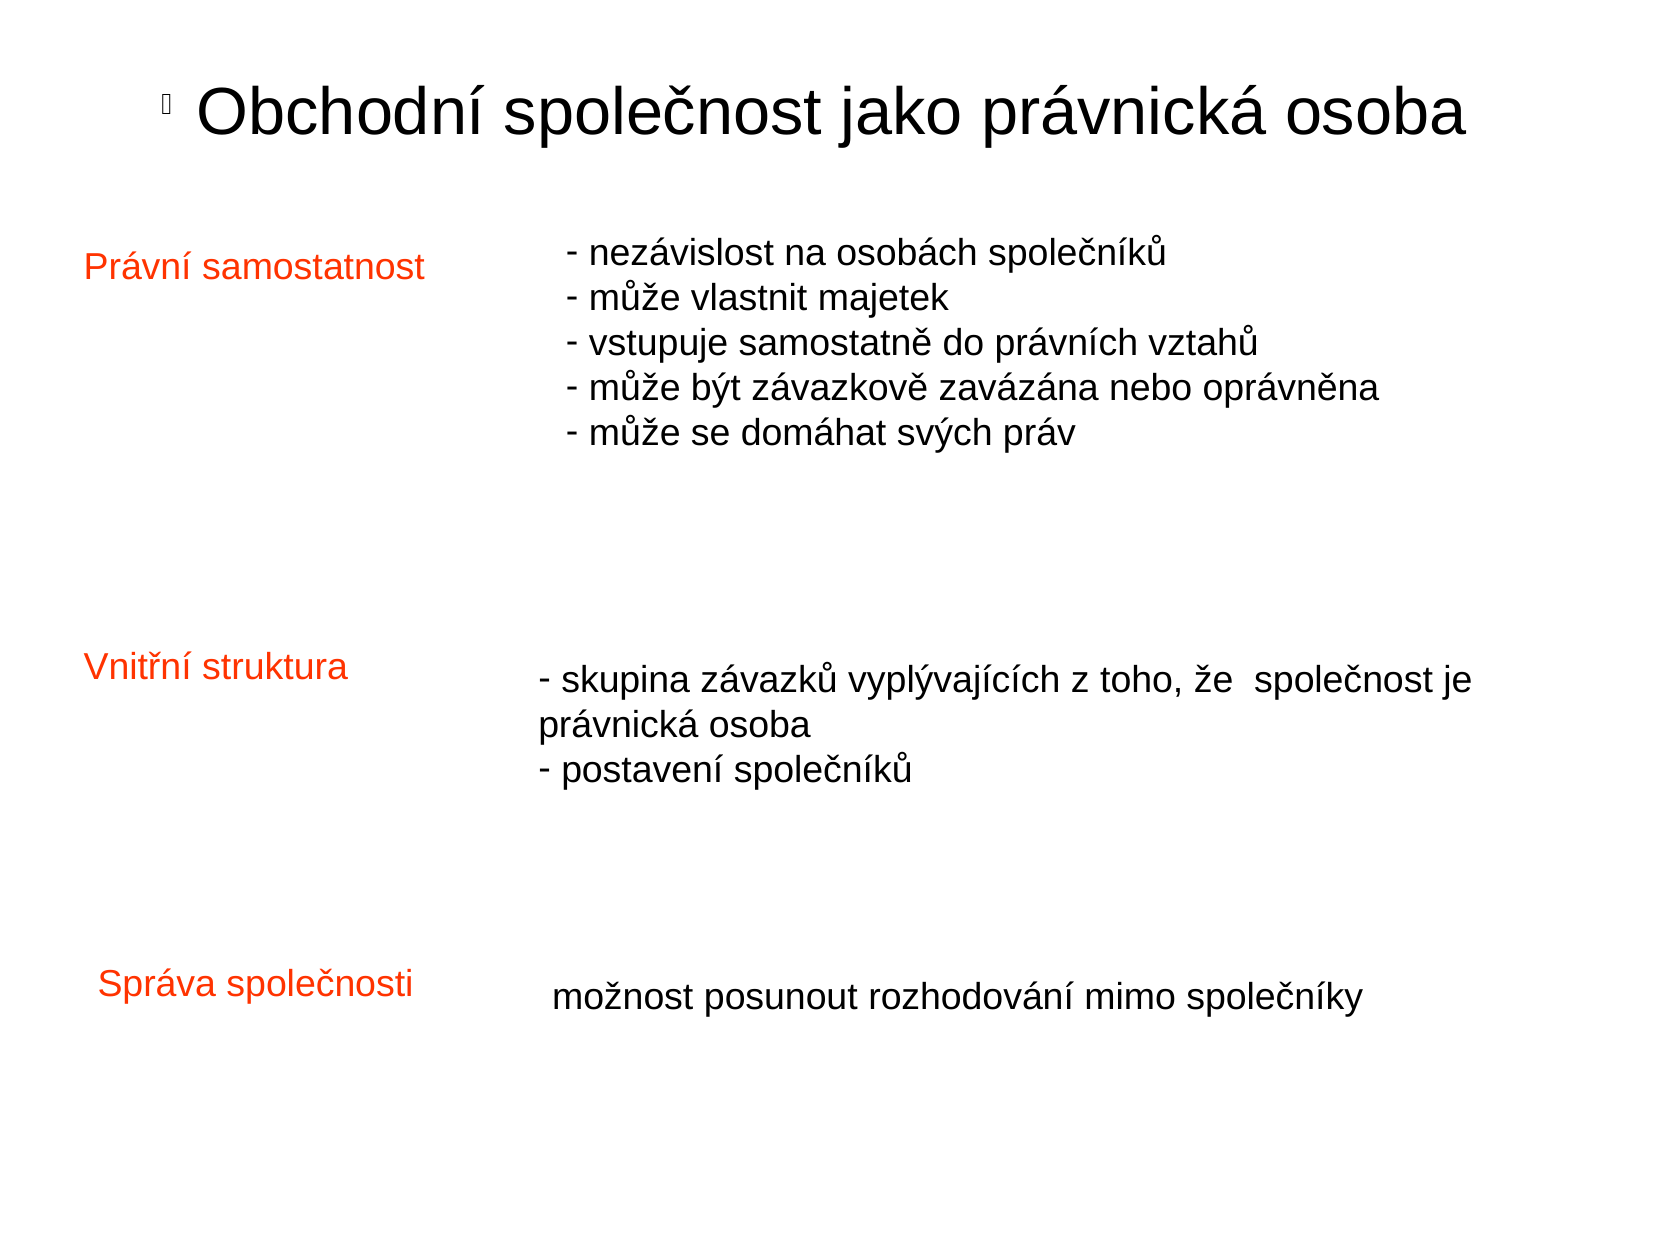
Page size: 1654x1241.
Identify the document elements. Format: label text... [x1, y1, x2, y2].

text_box Právní samostatnost [68, 234, 483, 295]
text_box Vnitřní struktura [68, 633, 455, 695]
text_box Obchodní společnost jako právnická osoba [82, 49, 1571, 166]
text_box skupina závazků vyplývajících z toho, že společnost je právnická osoba postavení společníků [523, 647, 1502, 822]
text_box nezávislost na osobách společníků může vlastnit majetek vstupuje samostatně do právních vztahů může být závazkově zavázána nebo oprávněna může se domáhat svých práv [551, 220, 1613, 555]
text_box Správa společnosti [82, 950, 469, 1012]
text_box možnost posunout rozhodování mimo společníky [537, 964, 1516, 1025]
